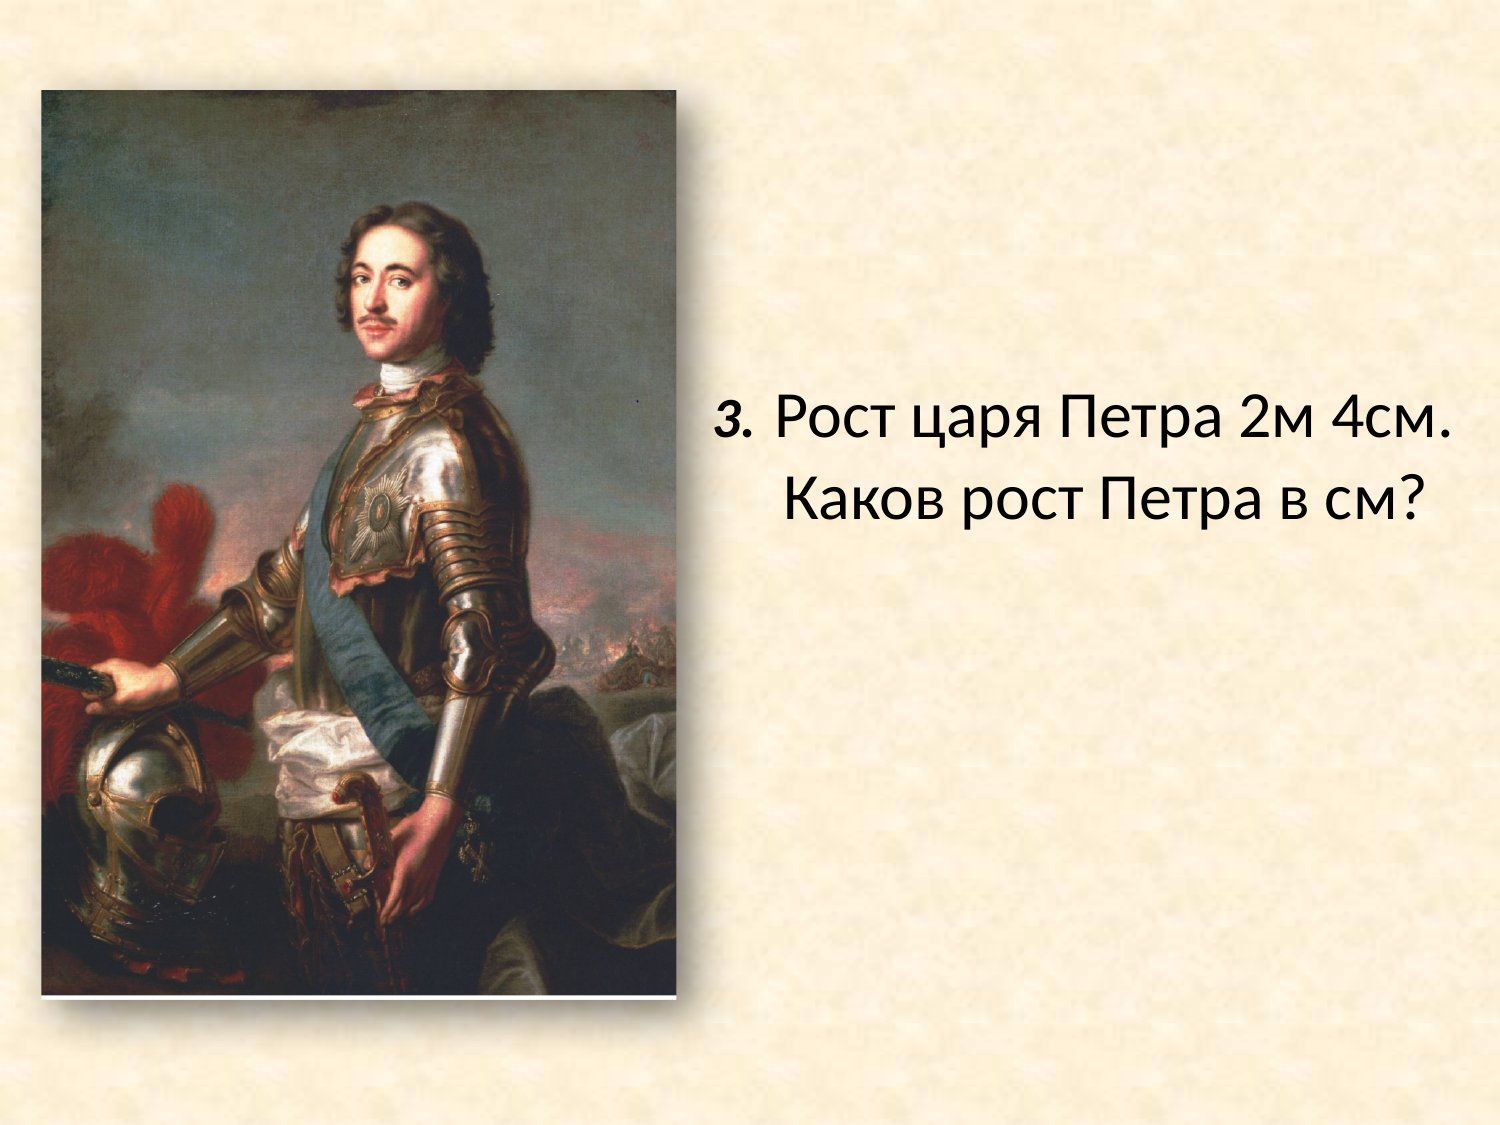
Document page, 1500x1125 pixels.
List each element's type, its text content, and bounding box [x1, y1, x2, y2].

picture [0, 0, 1500, 1125]
title 3. Рост царя Петра 2м 4см. Каков рост Петра в см? [726, 314, 1477, 646]
